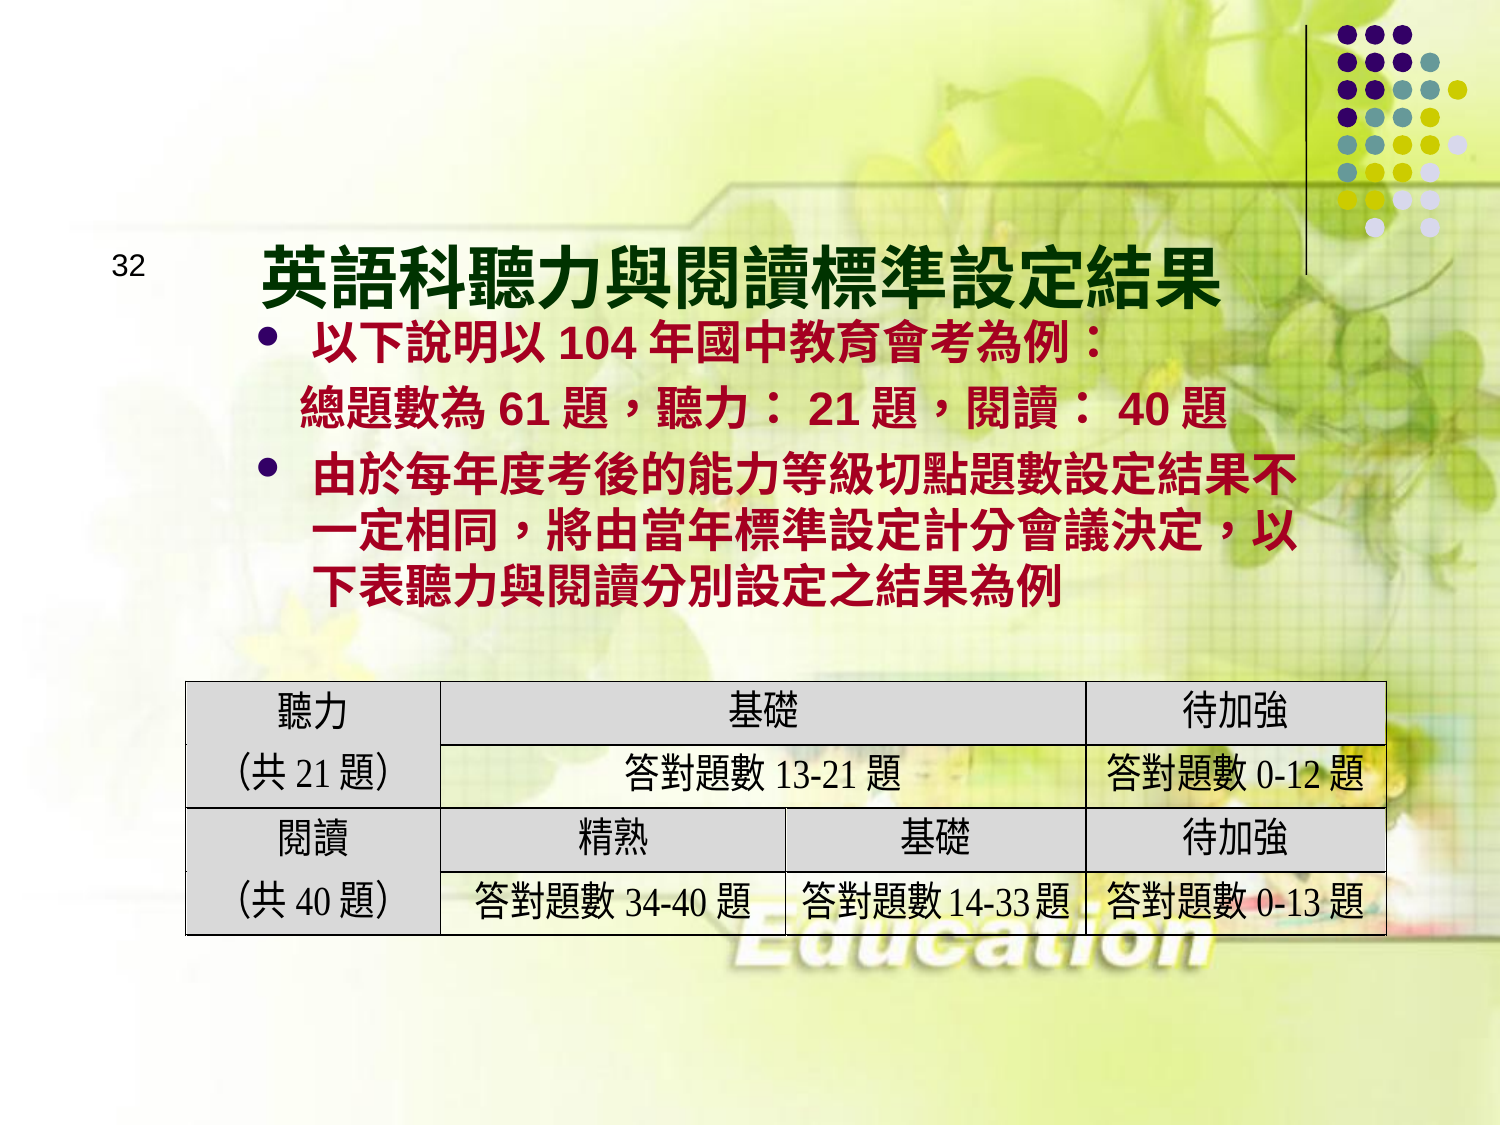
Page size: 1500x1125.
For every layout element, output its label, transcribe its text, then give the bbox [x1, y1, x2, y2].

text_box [158, 680, 1417, 1000]
picture [0, 0, 1500, 1125]
list 以下說明以104年國中教育會考為例： 總題數為61題，聽力：21題，閱讀：40題 由於每年度考後的能力等級切點題數設定結果不一定相同，將由當年標準設定計分會議決定，以下表聽力與閱讀分別設定之結果為例 [240, 305, 1335, 643]
title 英語科聽力與閱讀標準設定結果 [245, 183, 1259, 305]
slide_number 32 [65, 237, 162, 283]
